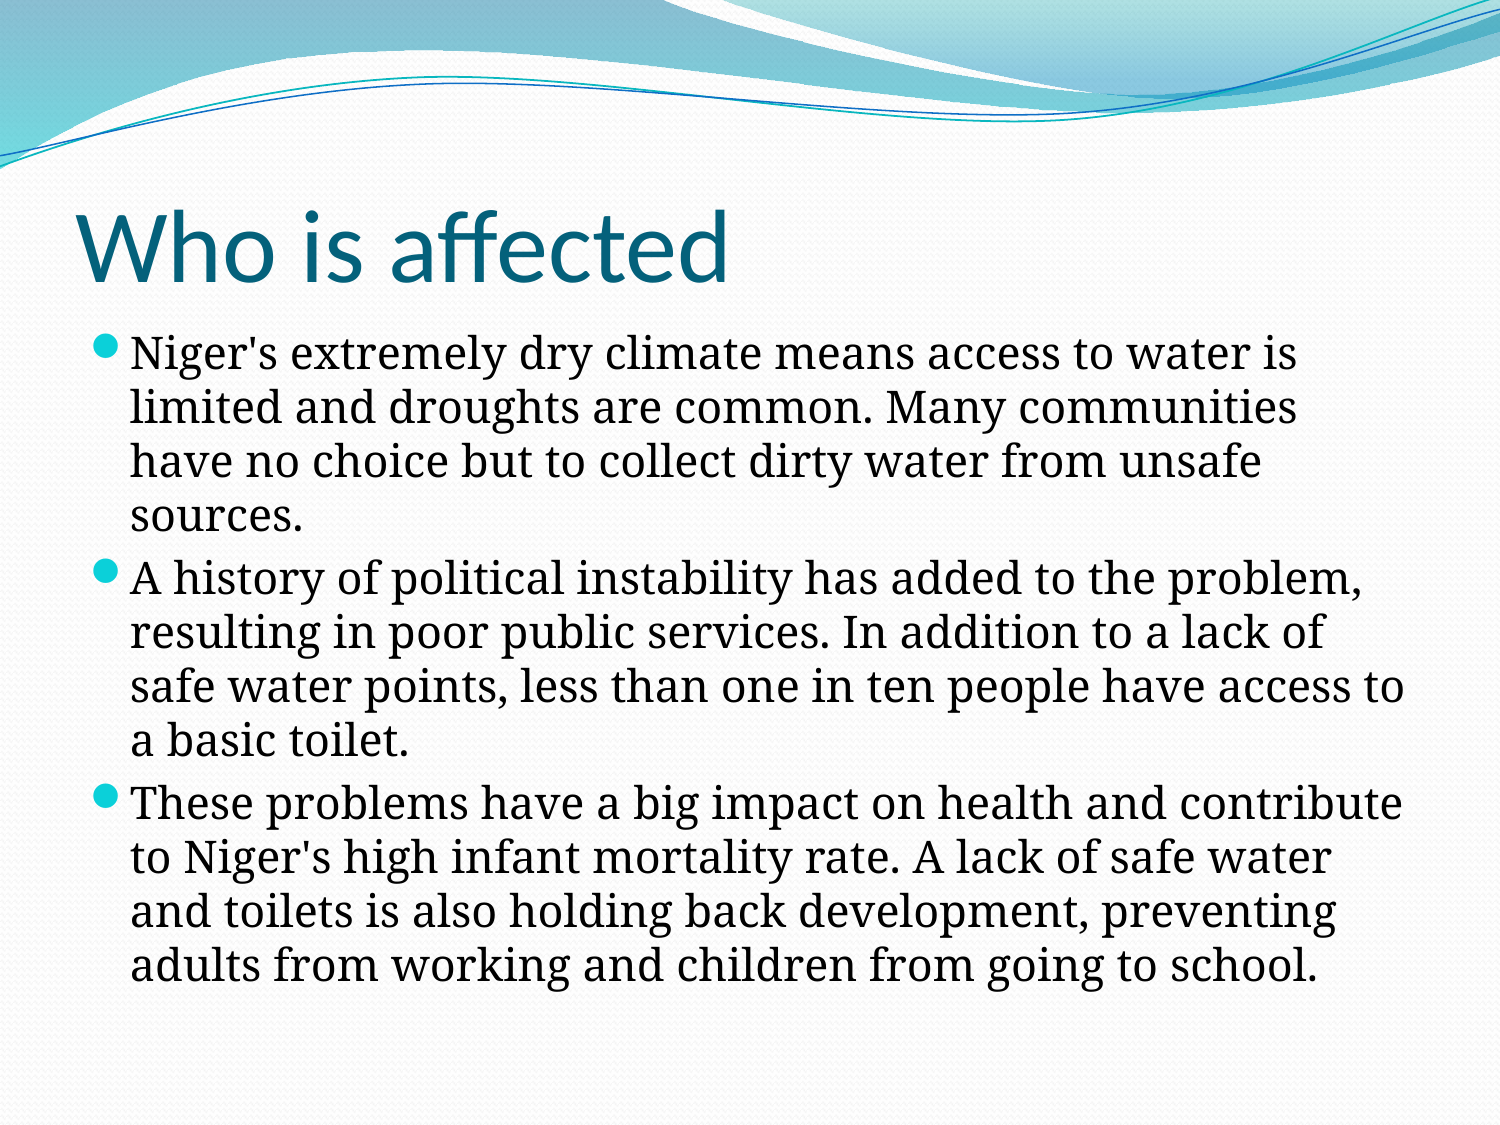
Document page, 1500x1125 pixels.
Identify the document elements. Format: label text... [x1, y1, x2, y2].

title Who is affected [75, 115, 1425, 303]
list Niger's extremely dry climate means access to water is limited and droughts are common. Many communities have no choice but to collect dirty water from unsafe sources. A history of political instability has added to the problem, resulting in poor public services. In addition to a lack of safe water points, less than one in ten people have access to a basic toilet. These problems have a big impact on health and contribute to Niger's high infant mortality rate. A lack of safe water and toilets is also holding back development, preventing adults from working and children from going to school. [75, 317, 1425, 1038]
